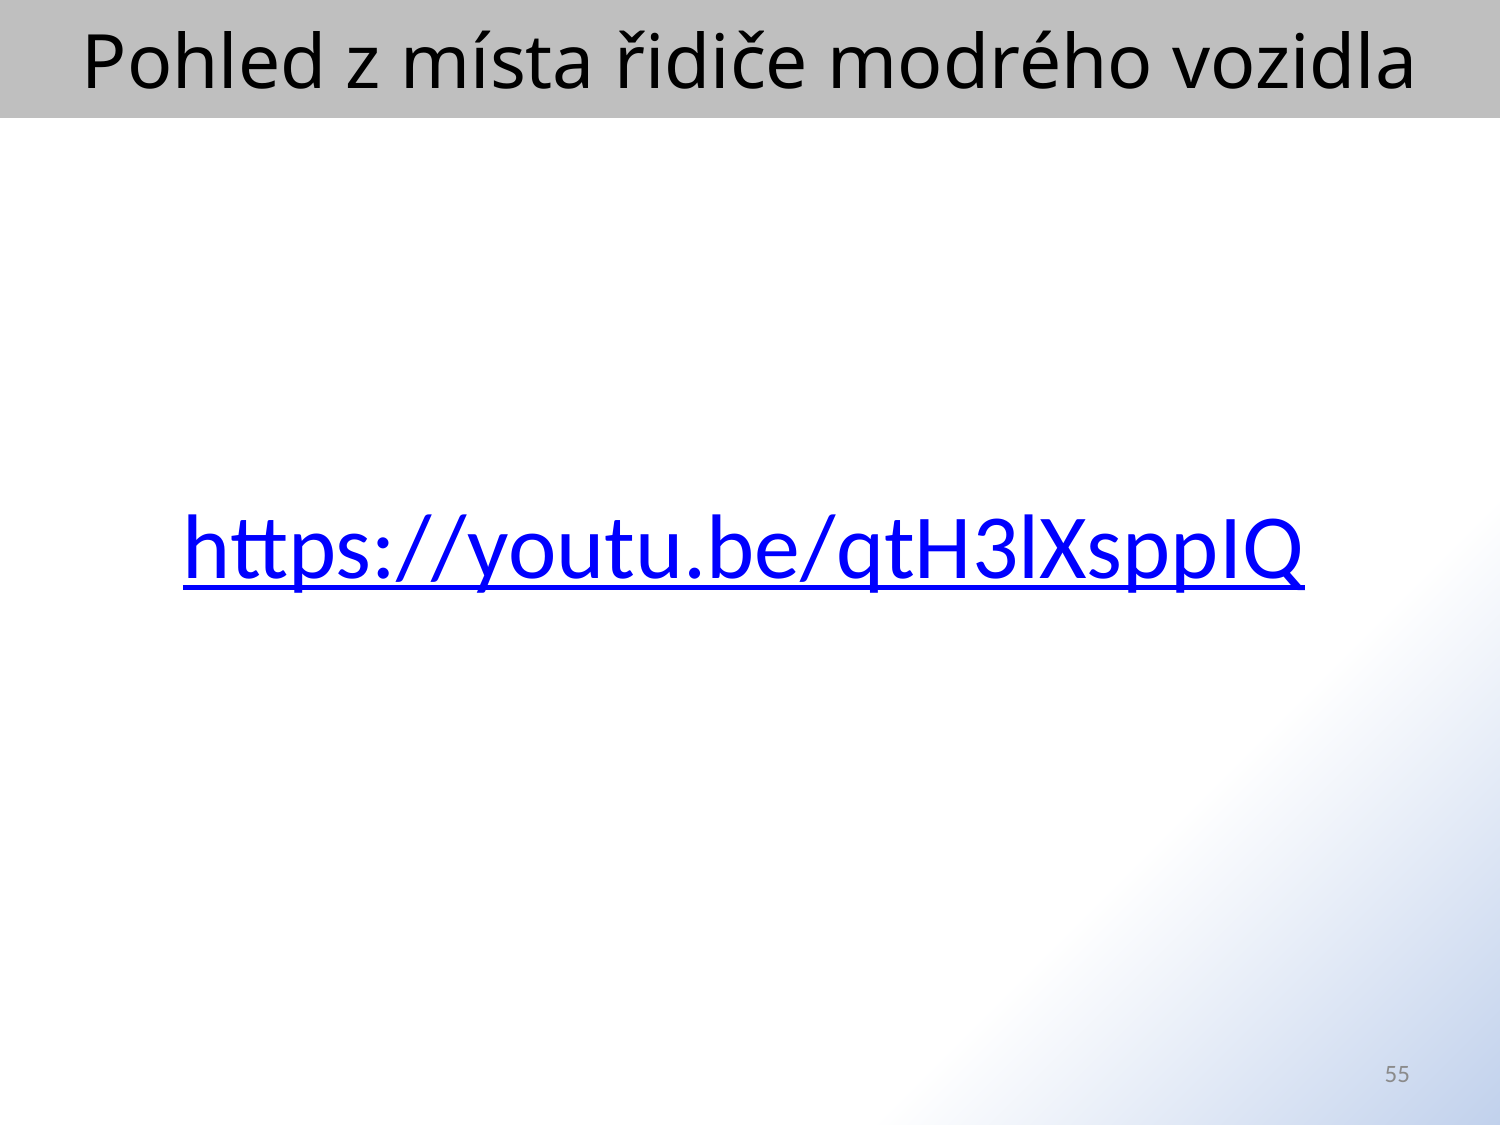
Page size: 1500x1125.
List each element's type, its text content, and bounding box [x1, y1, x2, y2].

text_box https://youtu.be/qtH3lXsppIQ [76, 479, 1412, 605]
slide_number 55 [1074, 1042, 1425, 1103]
text_box Pohled z místa řidiče modrého vozidla [0, 0, 1500, 118]
